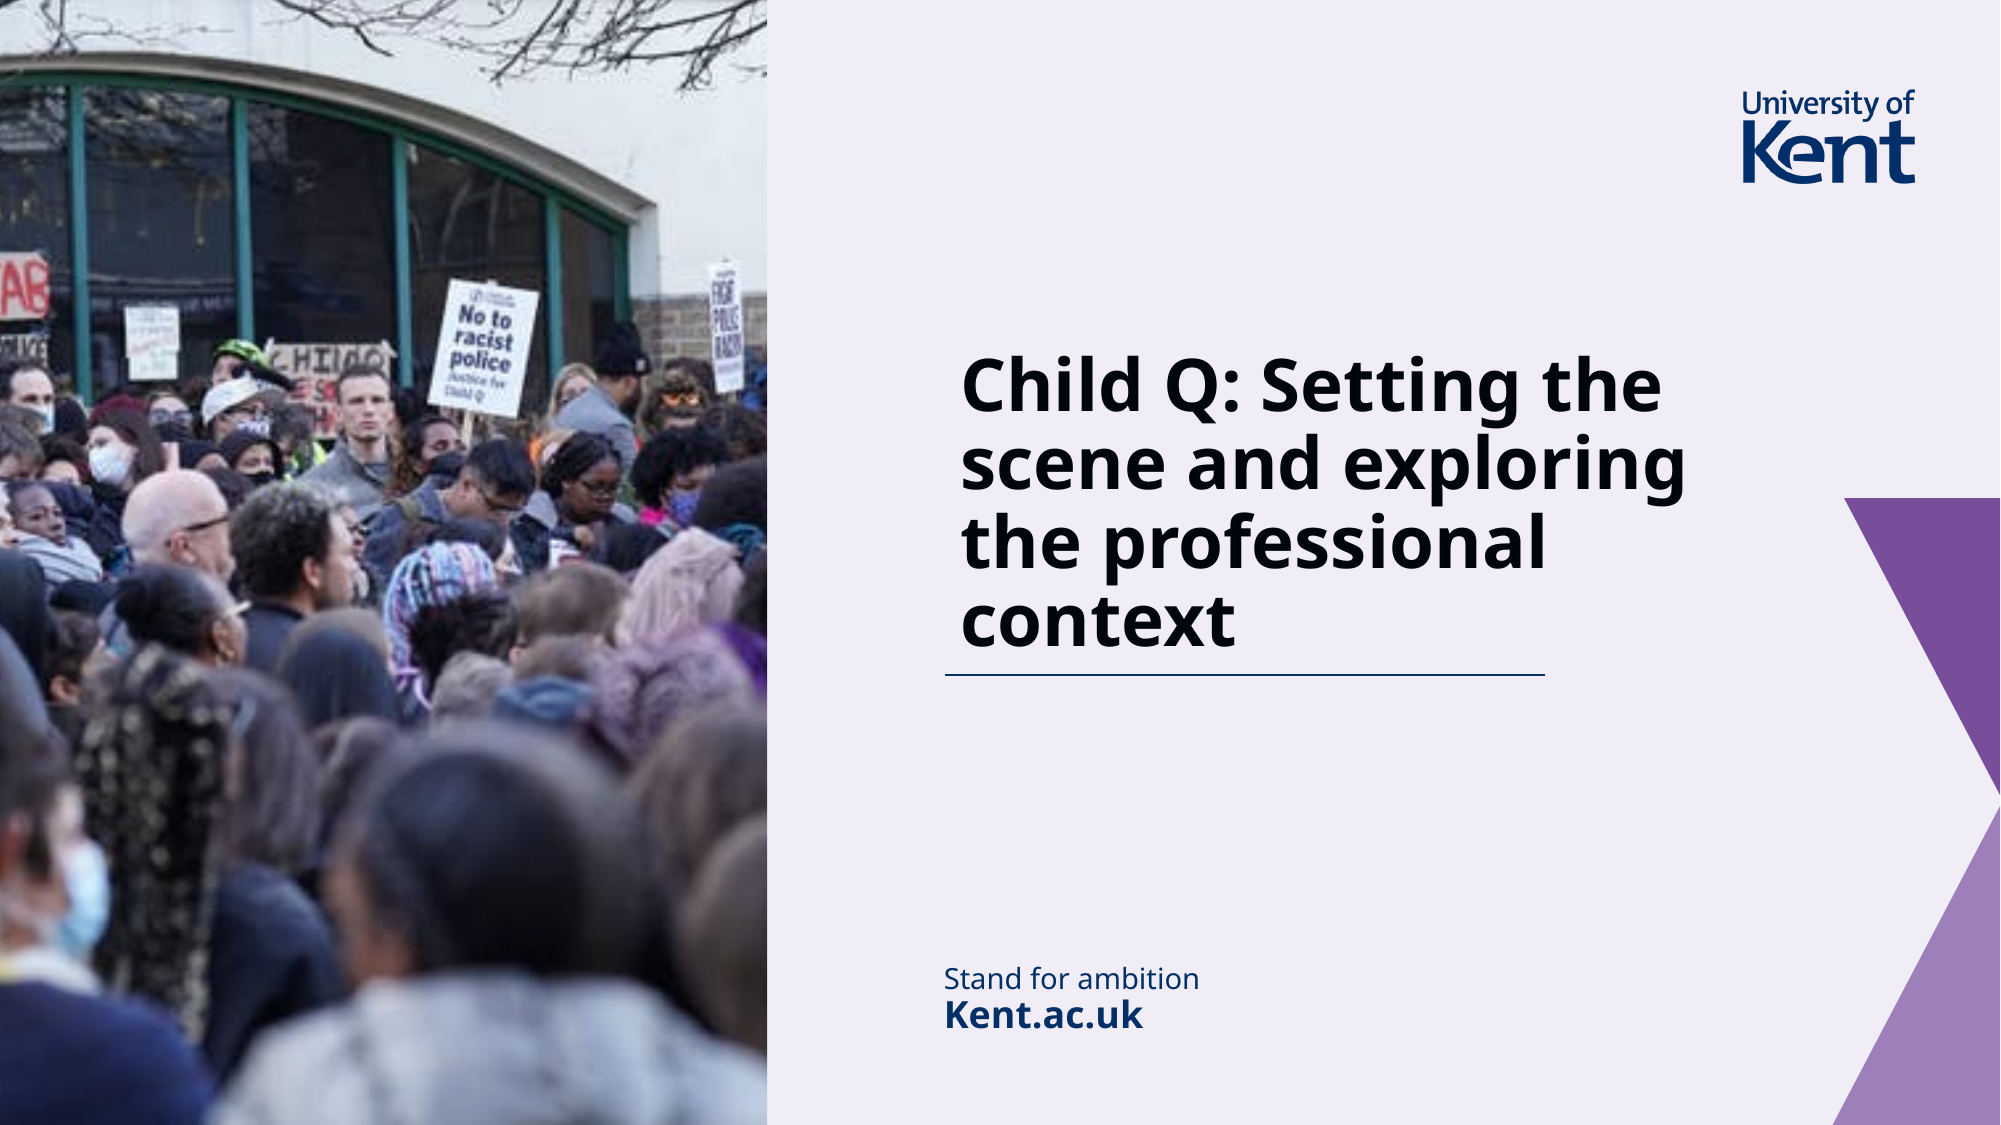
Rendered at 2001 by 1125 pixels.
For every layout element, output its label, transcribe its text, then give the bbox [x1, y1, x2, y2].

title Child Q: Setting the scene and exploring the professional context [944, 340, 1718, 693]
picture [0, 0, 768, 1125]
